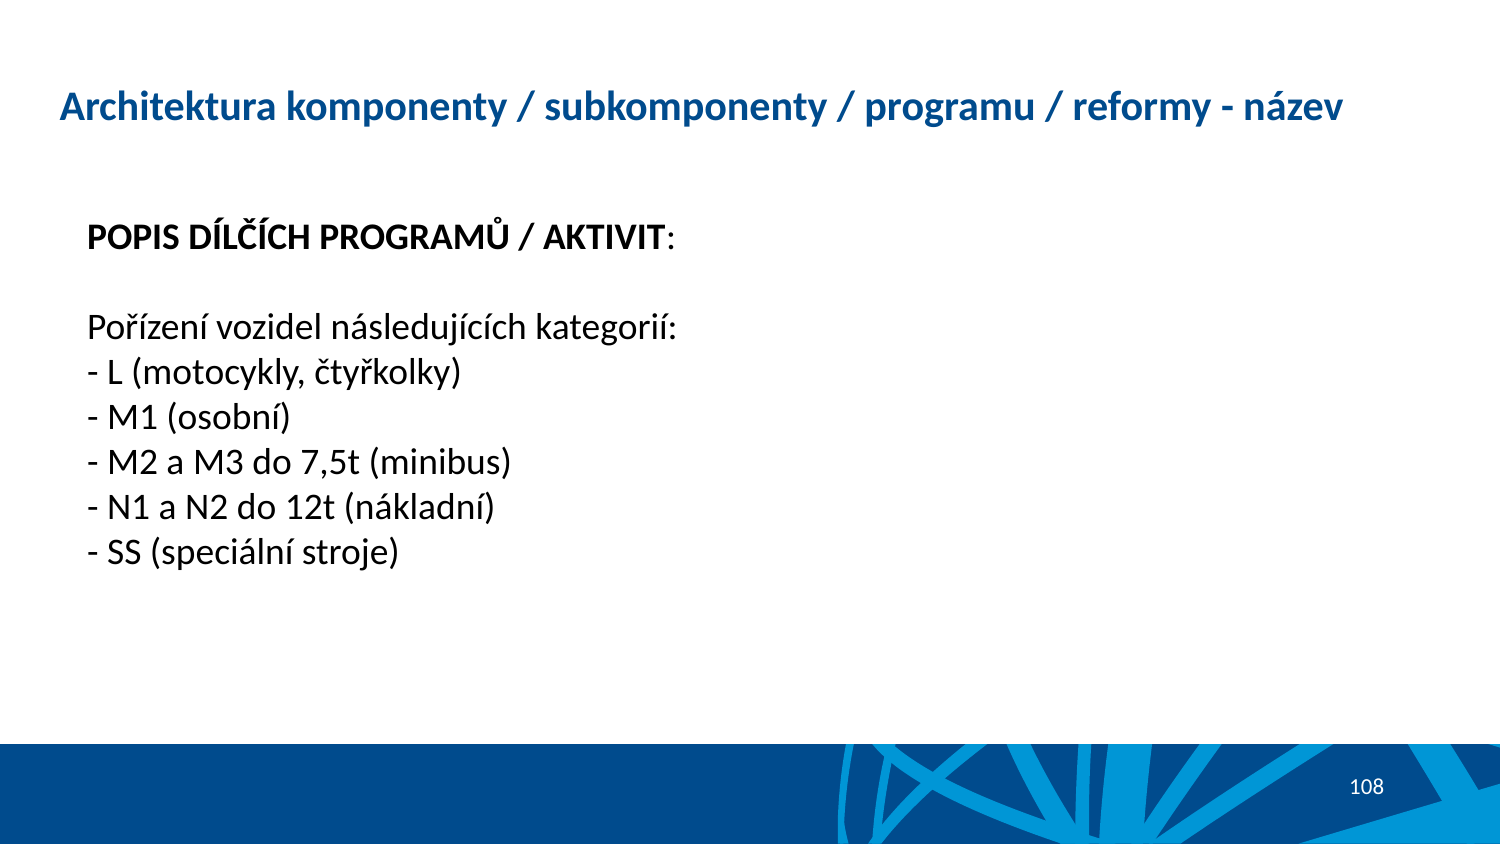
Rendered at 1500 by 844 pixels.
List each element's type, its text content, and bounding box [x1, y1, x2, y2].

text_box POPIS DÍLČÍCH PROGRAMŮ / AKTIVIT: Pořízení vozidel následujících kategorií: - L (motocykly, čtyřkolky) - M1 (osobní) - M2 a M3 do 7,5t (minibus) - N1 a N2 do 12t (nákladní) - SS (speciální stroje) [72, 204, 1423, 670]
title Architektura komponenty / subkomponenty / programu / reformy - název [59, 73, 1441, 134]
